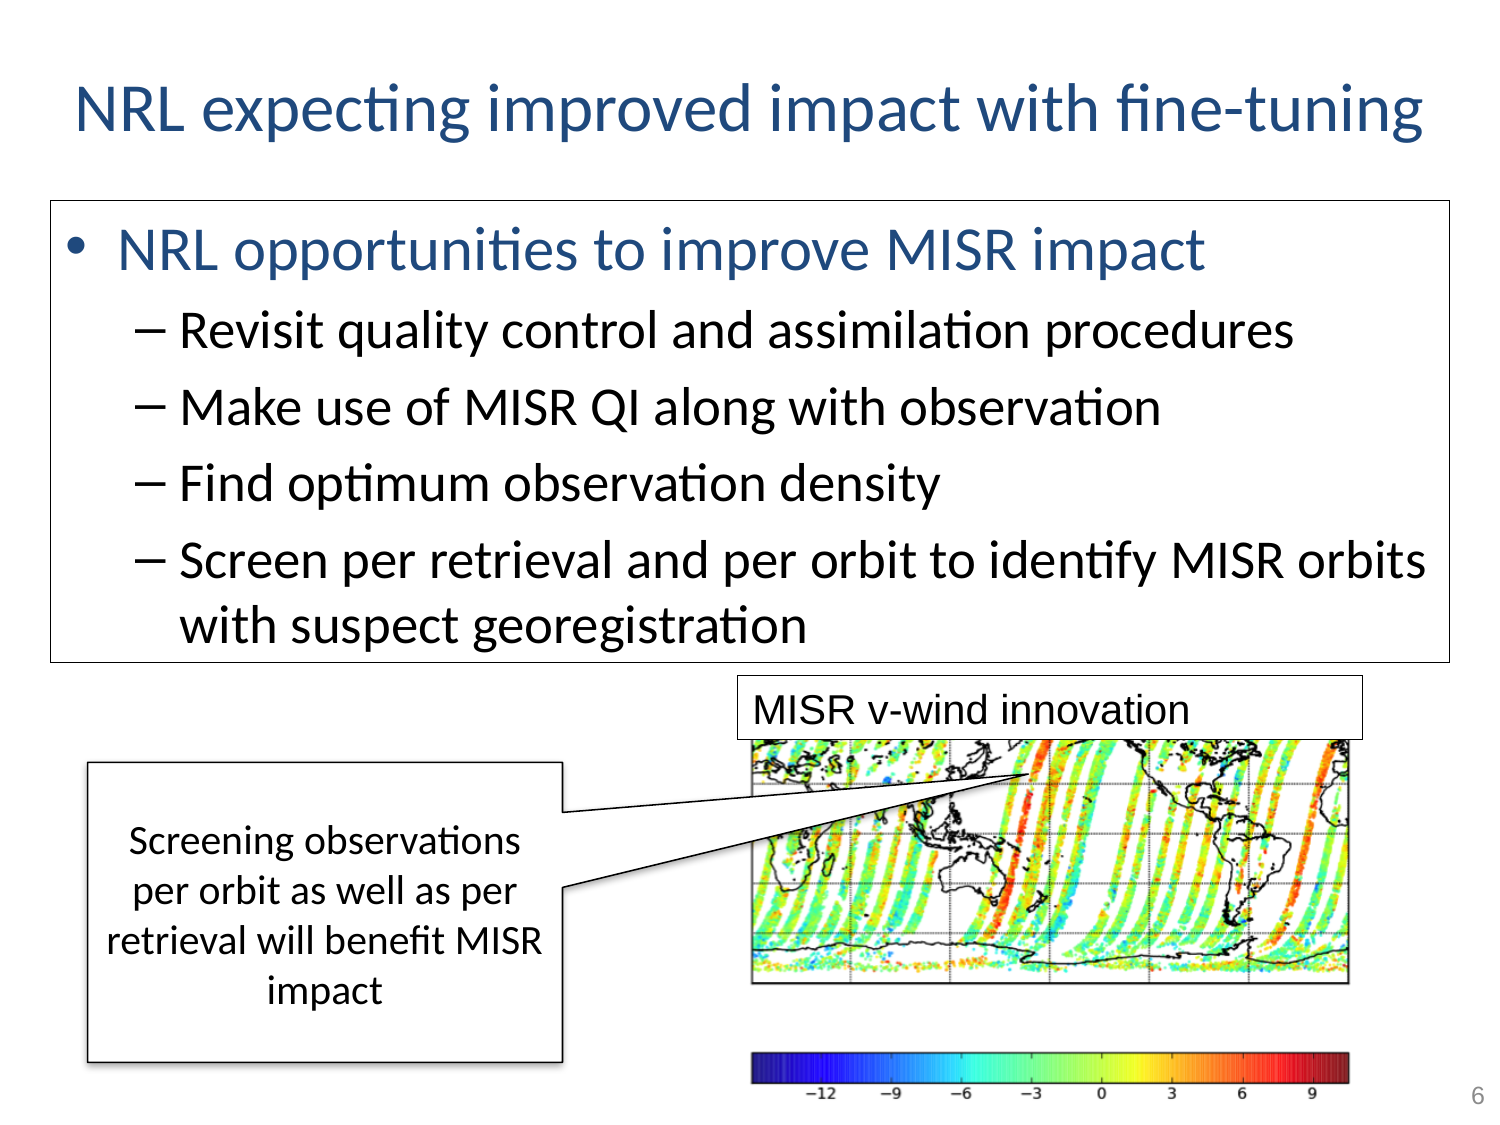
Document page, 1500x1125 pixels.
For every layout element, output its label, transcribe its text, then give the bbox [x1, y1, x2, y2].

slide_number 6 [1384, 1065, 1500, 1125]
picture [737, 667, 1380, 1125]
text_box Screening observations per orbit as well as per retrieval will benefit MISR impact [86, 761, 732, 1064]
title NRL expecting improved impact with fine-tuning [50, 45, 1450, 163]
list NRL opportunities to improve MISR impact Revisit quality control and assimilation procedures Make use of MISR QI along with observation Find optimum observation density Screen per retrieval and per orbit to identify MISR orbits with suspect georegistration [50, 200, 1450, 663]
